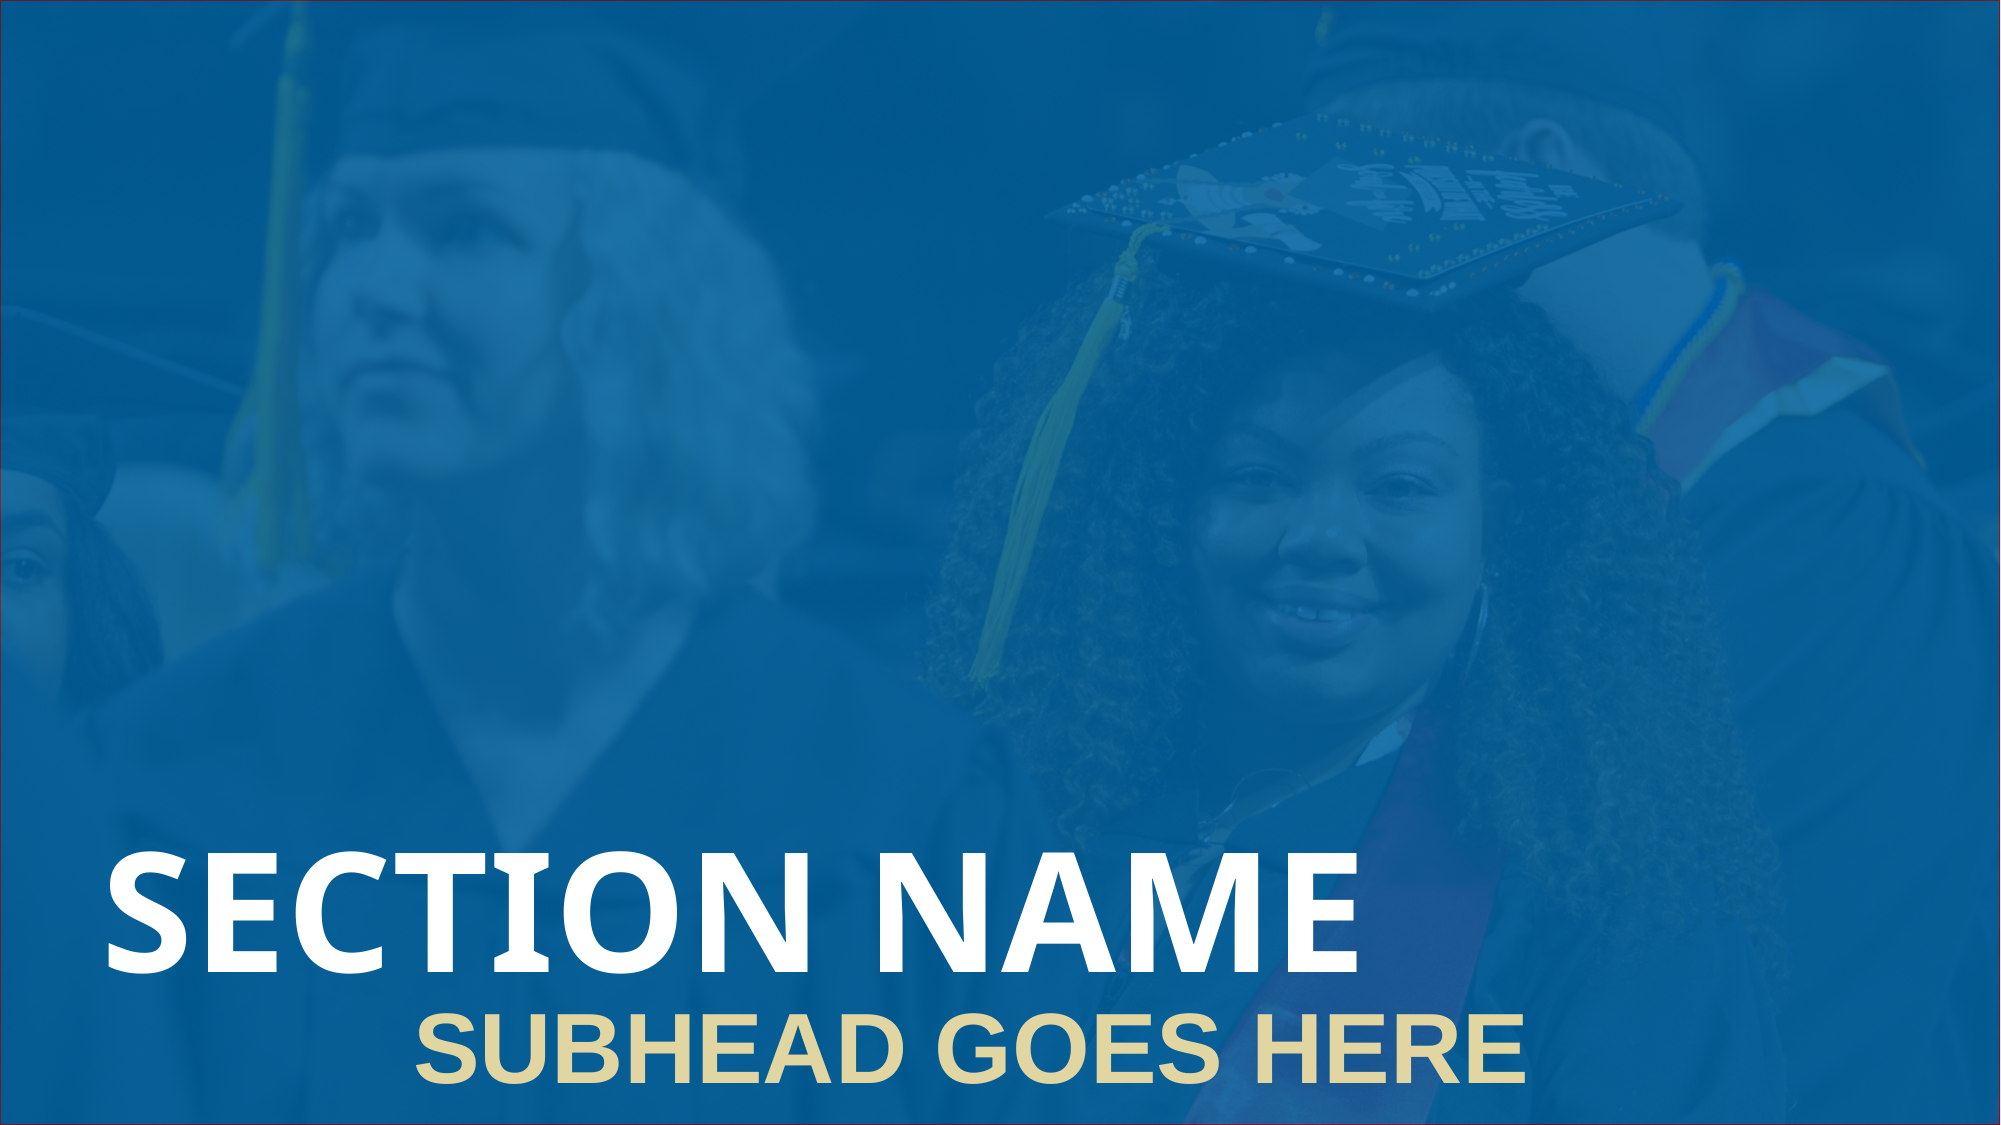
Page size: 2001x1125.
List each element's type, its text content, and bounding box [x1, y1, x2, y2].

text_box SECTION NAME [86, 738, 1812, 1017]
text_box SUBHEAD GOES HERE [398, 989, 2000, 1125]
